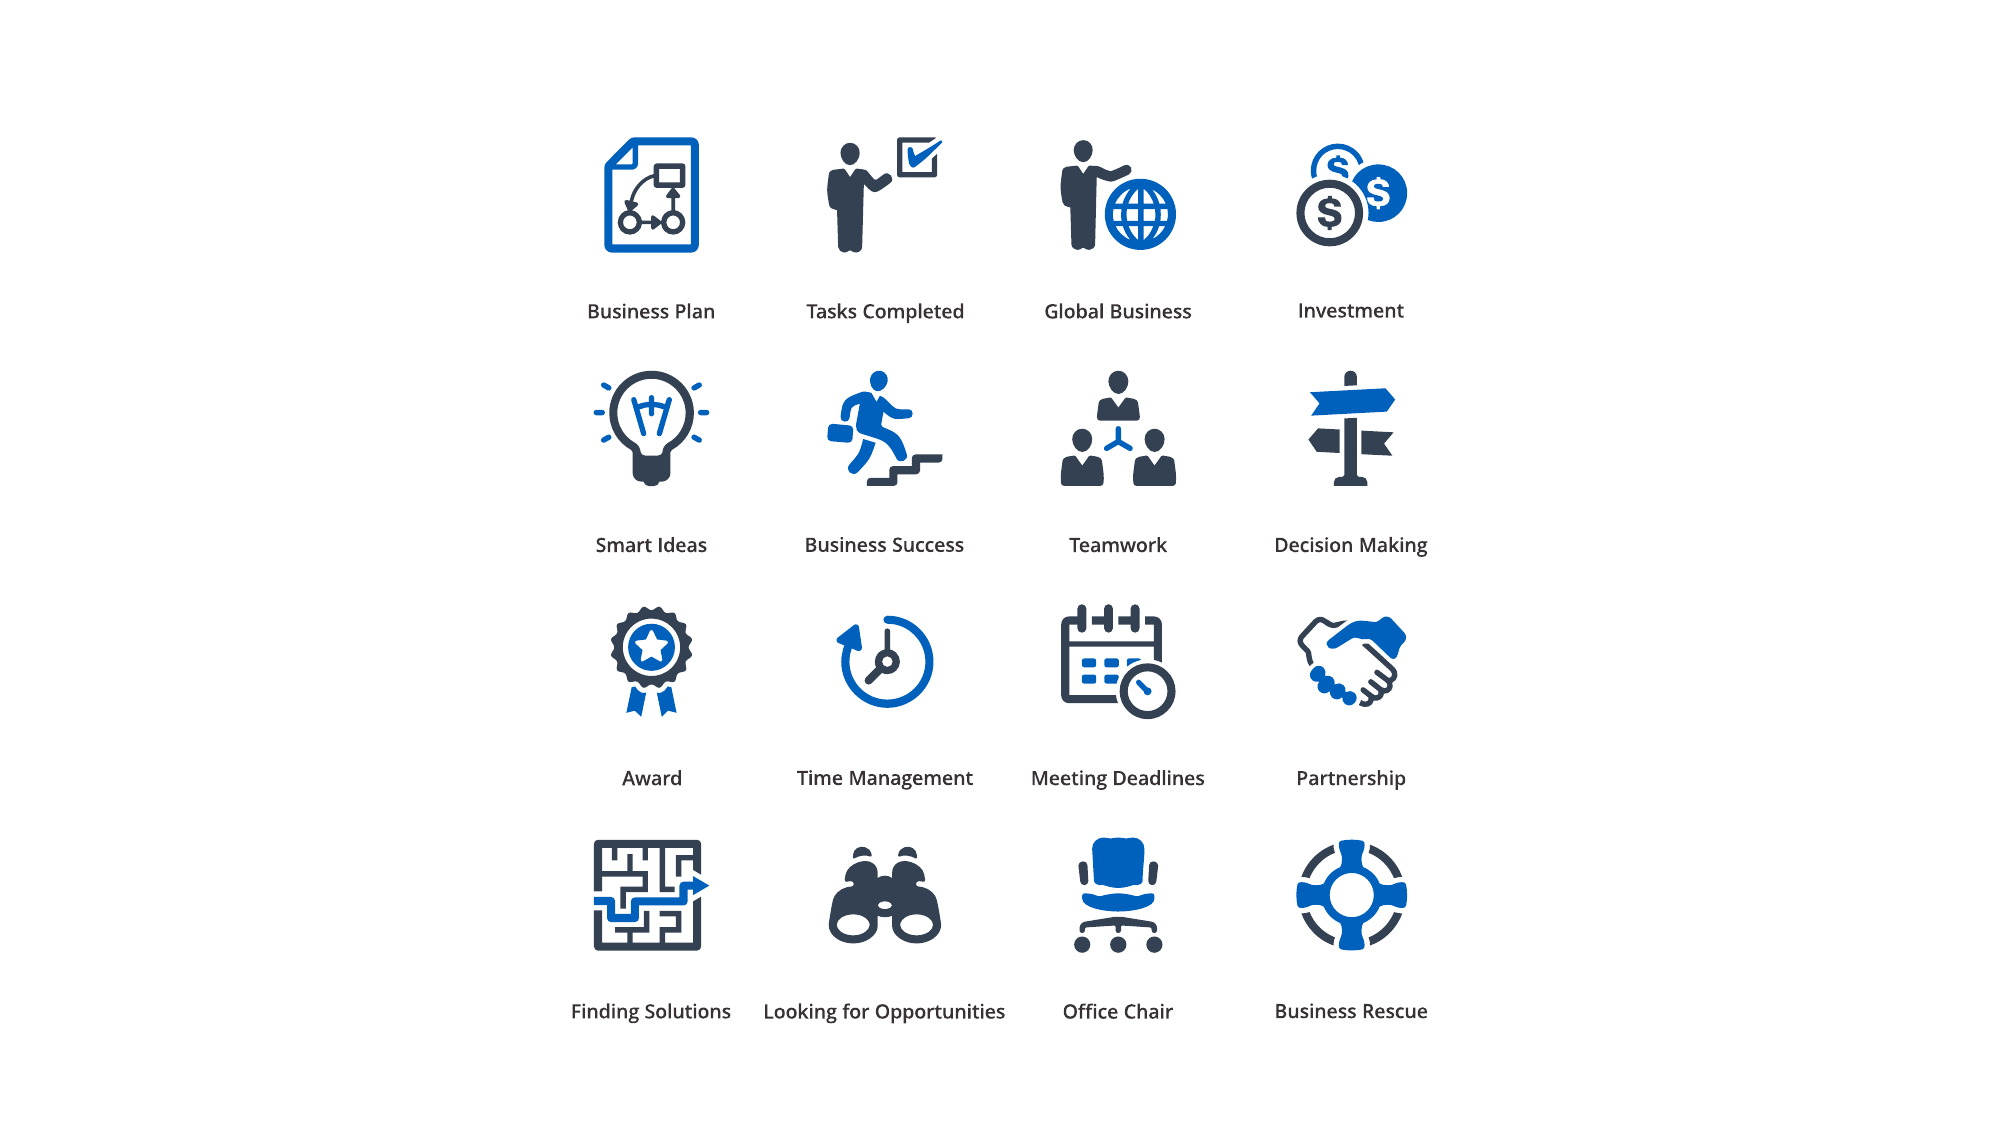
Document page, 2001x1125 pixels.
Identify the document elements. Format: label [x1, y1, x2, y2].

text_box [1405, 1007, 1416, 1019]
text_box [1338, 1007, 1356, 1019]
text_box [879, 774, 889, 785]
text_box [604, 137, 699, 253]
text_box [1145, 303, 1149, 319]
text_box [1310, 143, 1364, 179]
text_box [637, 538, 652, 553]
text_box [832, 774, 843, 786]
text_box [722, 1007, 731, 1019]
text_box [942, 307, 952, 319]
text_box [923, 307, 934, 319]
text_box [965, 771, 973, 786]
text_box [798, 1003, 809, 1019]
text_box [1135, 307, 1144, 319]
text_box [1150, 307, 1161, 319]
text_box [826, 1007, 837, 1024]
text_box [765, 1004, 774, 1019]
text_box [828, 861, 942, 944]
text_box [1377, 770, 1388, 786]
text_box [1124, 1004, 1136, 1019]
text_box [1074, 837, 1163, 953]
text_box [1405, 541, 1416, 552]
text_box [852, 846, 872, 859]
text_box [640, 307, 650, 319]
text_box [693, 1003, 697, 1019]
text_box [1096, 774, 1107, 790]
text_box [1360, 537, 1376, 552]
text_box [1102, 541, 1119, 553]
text_box [912, 774, 923, 786]
text_box [1059, 303, 1063, 319]
text_box [656, 1007, 667, 1019]
text_box [1336, 774, 1347, 786]
text_box [588, 304, 599, 319]
text_box [1149, 1007, 1159, 1019]
text_box [1373, 306, 1384, 318]
text_box [704, 307, 714, 319]
text_box [898, 846, 917, 859]
text_box [943, 1007, 953, 1019]
text_box [607, 541, 624, 553]
text_box [1183, 307, 1192, 319]
text_box [1064, 307, 1075, 319]
text_box [1330, 541, 1341, 553]
text_box [836, 615, 934, 708]
text_box [1308, 370, 1396, 486]
text_box [593, 839, 710, 951]
text_box [1077, 303, 1087, 319]
text_box [1060, 370, 1177, 486]
text_box [687, 541, 697, 553]
text_box [1315, 1007, 1326, 1019]
text_box [1088, 307, 1098, 319]
text_box [830, 541, 839, 553]
text_box [1108, 1007, 1118, 1019]
text_box [663, 770, 681, 786]
text_box [1162, 770, 1166, 786]
text_box [710, 1007, 721, 1019]
text_box [1114, 771, 1126, 786]
text_box [878, 541, 887, 553]
text_box [1395, 774, 1406, 790]
text_box [826, 137, 944, 253]
text_box [1111, 304, 1122, 319]
text_box [814, 774, 831, 785]
text_box [891, 1007, 902, 1024]
text_box [582, 1003, 586, 1019]
text_box [617, 1007, 627, 1019]
text_box [875, 307, 886, 319]
text_box [1315, 541, 1324, 553]
text_box [904, 541, 914, 553]
text_box [1173, 774, 1183, 786]
text_box [985, 1007, 1005, 1019]
text_box [676, 541, 686, 553]
text_box [916, 541, 934, 553]
text_box [593, 370, 710, 487]
text_box [1295, 839, 1408, 951]
text_box [797, 770, 808, 785]
text_box [651, 307, 669, 319]
text_box [953, 303, 964, 319]
text_box [946, 541, 964, 553]
text_box [1289, 541, 1299, 553]
text_box [1417, 1007, 1428, 1019]
text_box [827, 307, 836, 319]
text_box [673, 1005, 692, 1019]
text_box [1288, 1007, 1299, 1019]
text_box [972, 1005, 980, 1019]
text_box [1348, 774, 1358, 786]
text_box [1352, 164, 1408, 222]
text_box [628, 1007, 640, 1024]
text_box [1120, 541, 1147, 553]
text_box [1059, 139, 1176, 250]
text_box [599, 1003, 610, 1019]
text_box [601, 307, 611, 319]
text_box [610, 606, 693, 717]
text_box [1032, 771, 1048, 786]
text_box [1416, 541, 1428, 557]
text_box [1276, 1003, 1287, 1019]
text_box [1300, 1007, 1309, 1019]
text_box [1338, 306, 1347, 318]
text_box [815, 1007, 825, 1019]
text_box [596, 537, 606, 553]
text_box [587, 1007, 598, 1019]
text_box [1185, 774, 1195, 786]
text_box [1389, 536, 1404, 552]
text_box [1297, 615, 1407, 709]
text_box [1308, 774, 1319, 786]
text_box [1321, 772, 1335, 786]
text_box [806, 537, 817, 552]
text_box [1327, 306, 1337, 318]
text_box [845, 541, 856, 552]
text_box [1123, 307, 1134, 319]
text_box [955, 1007, 966, 1019]
text_box [1305, 306, 1327, 318]
text_box [888, 307, 904, 319]
text_box [806, 304, 826, 319]
text_box [1137, 1003, 1147, 1019]
text_box [613, 307, 621, 319]
text_box [1342, 541, 1352, 552]
text_box [1300, 541, 1309, 553]
text_box [818, 541, 829, 553]
text_box [1150, 770, 1160, 786]
text_box [1363, 1003, 1375, 1019]
text_box [572, 1004, 581, 1019]
text_box [924, 774, 941, 785]
text_box [1162, 307, 1173, 319]
text_box [664, 537, 674, 553]
text_box [1396, 304, 1404, 318]
text_box [687, 303, 691, 319]
text_box [628, 307, 638, 319]
text_box [915, 1007, 926, 1019]
text_box [1078, 1003, 1097, 1019]
text_box [622, 770, 636, 786]
text_box [875, 1004, 890, 1019]
text_box [1049, 772, 1079, 786]
text_box [850, 770, 865, 785]
text_box [1098, 1007, 1107, 1019]
text_box [927, 1005, 942, 1019]
text_box [906, 307, 917, 324]
text_box [935, 541, 945, 553]
text_box [625, 541, 635, 553]
text_box [1375, 1007, 1385, 1019]
text_box [942, 774, 953, 786]
text_box [1196, 774, 1205, 786]
text_box [1310, 541, 1314, 552]
text_box [1063, 1004, 1077, 1019]
text_box [1069, 537, 1081, 553]
text_box [867, 774, 877, 786]
text_box [651, 774, 661, 786]
text_box [698, 1007, 709, 1019]
text_box [1298, 771, 1308, 786]
text_box [837, 303, 857, 319]
text_box [1276, 537, 1288, 552]
text_box [1061, 604, 1176, 720]
text_box [954, 774, 965, 785]
text_box [862, 1007, 870, 1019]
text_box [980, 1003, 984, 1019]
text_box [1377, 541, 1387, 553]
text_box [857, 541, 877, 553]
text_box [934, 305, 941, 319]
text_box [890, 774, 912, 790]
text_box [842, 1003, 861, 1019]
text_box [893, 537, 903, 553]
text_box [1127, 774, 1148, 786]
text_box [1085, 774, 1095, 786]
text_box [1045, 304, 1058, 319]
text_box [1157, 537, 1168, 553]
text_box [698, 541, 707, 553]
text_box [1149, 541, 1156, 553]
text_box [1386, 1007, 1404, 1019]
text_box [645, 1004, 655, 1019]
text_box [635, 774, 651, 786]
text_box [827, 369, 943, 486]
text_box [692, 307, 702, 319]
text_box [1079, 541, 1100, 553]
text_box [786, 1007, 797, 1019]
text_box [1327, 1007, 1337, 1019]
text_box [863, 304, 875, 319]
text_box [1173, 307, 1182, 319]
text_box [1360, 774, 1376, 786]
text_box [676, 304, 686, 319]
text_box [1296, 179, 1364, 247]
text_box [918, 303, 922, 319]
text_box [774, 1007, 785, 1019]
text_box [1347, 304, 1372, 318]
text_box [1166, 1007, 1173, 1019]
text_box [903, 1007, 914, 1024]
text_box [1385, 306, 1396, 318]
